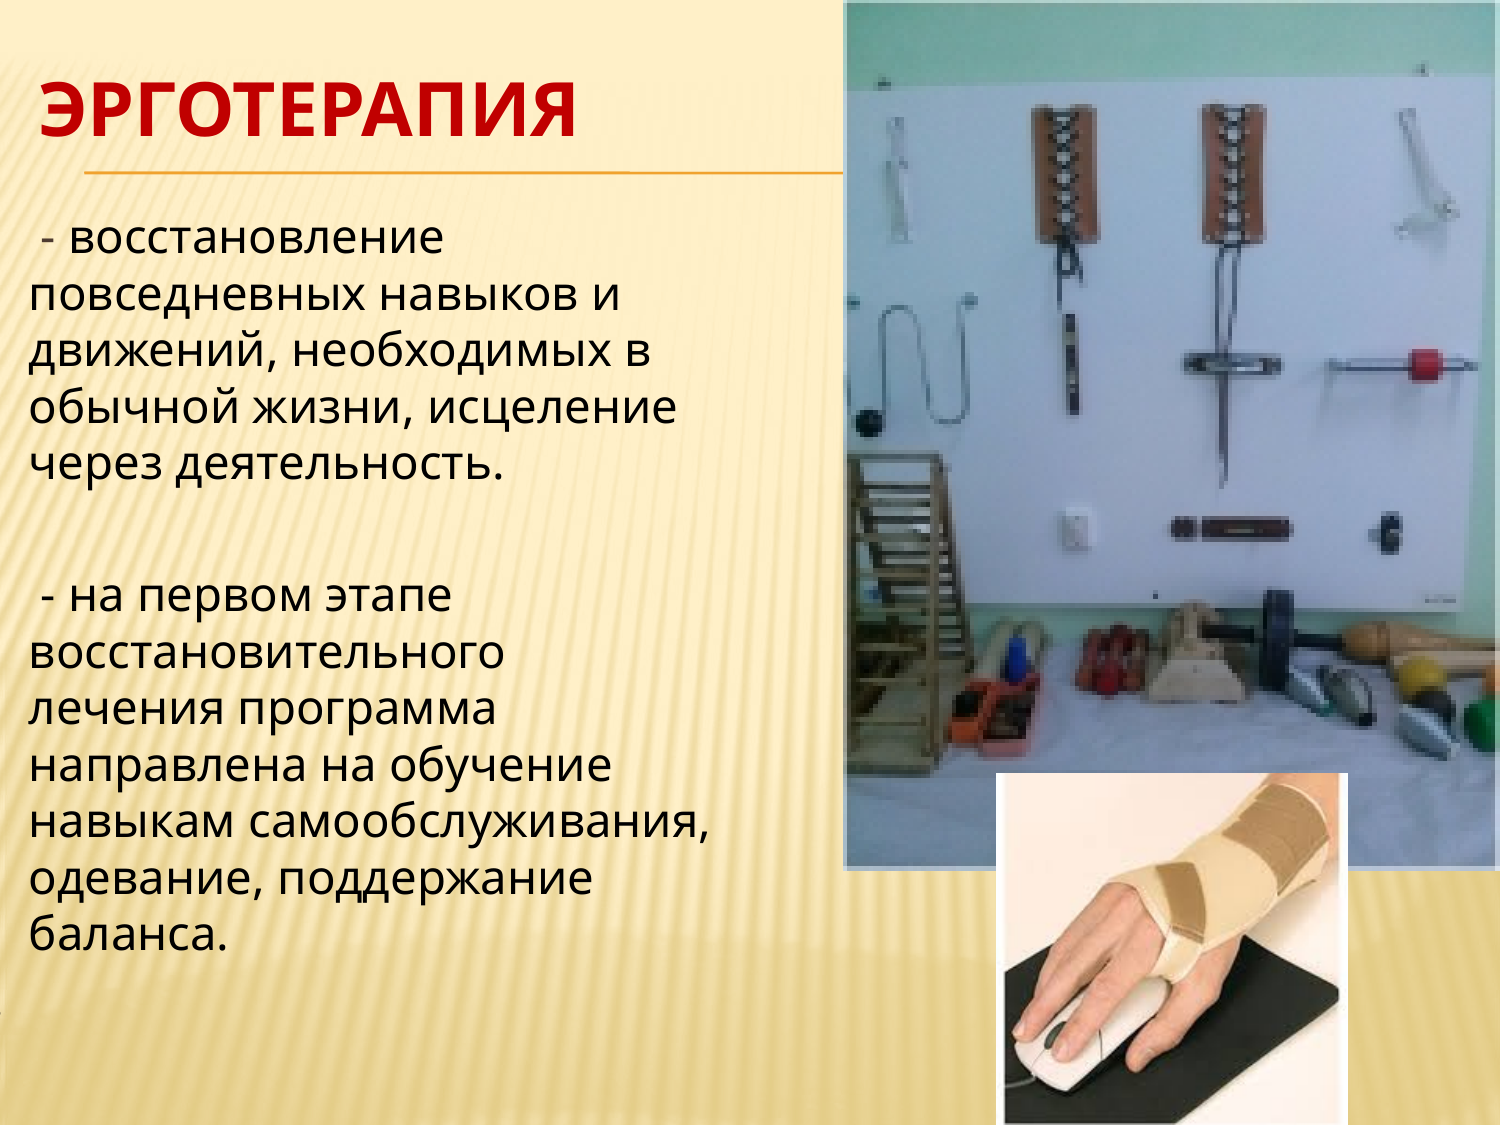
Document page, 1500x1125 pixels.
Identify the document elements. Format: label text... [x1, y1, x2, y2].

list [843, 0, 1500, 871]
picture [995, 773, 1348, 1125]
list - восстановление повседневных навыков и движений, необходимых в обычной жизни, исцеление через деятельность. - на первом этапе восстановительного лечения программа направлена на обучение навыкам самообслуживания, одевание, поддержание баланса. . [0, 199, 727, 1125]
title Эрготерапия [23, 0, 715, 199]
